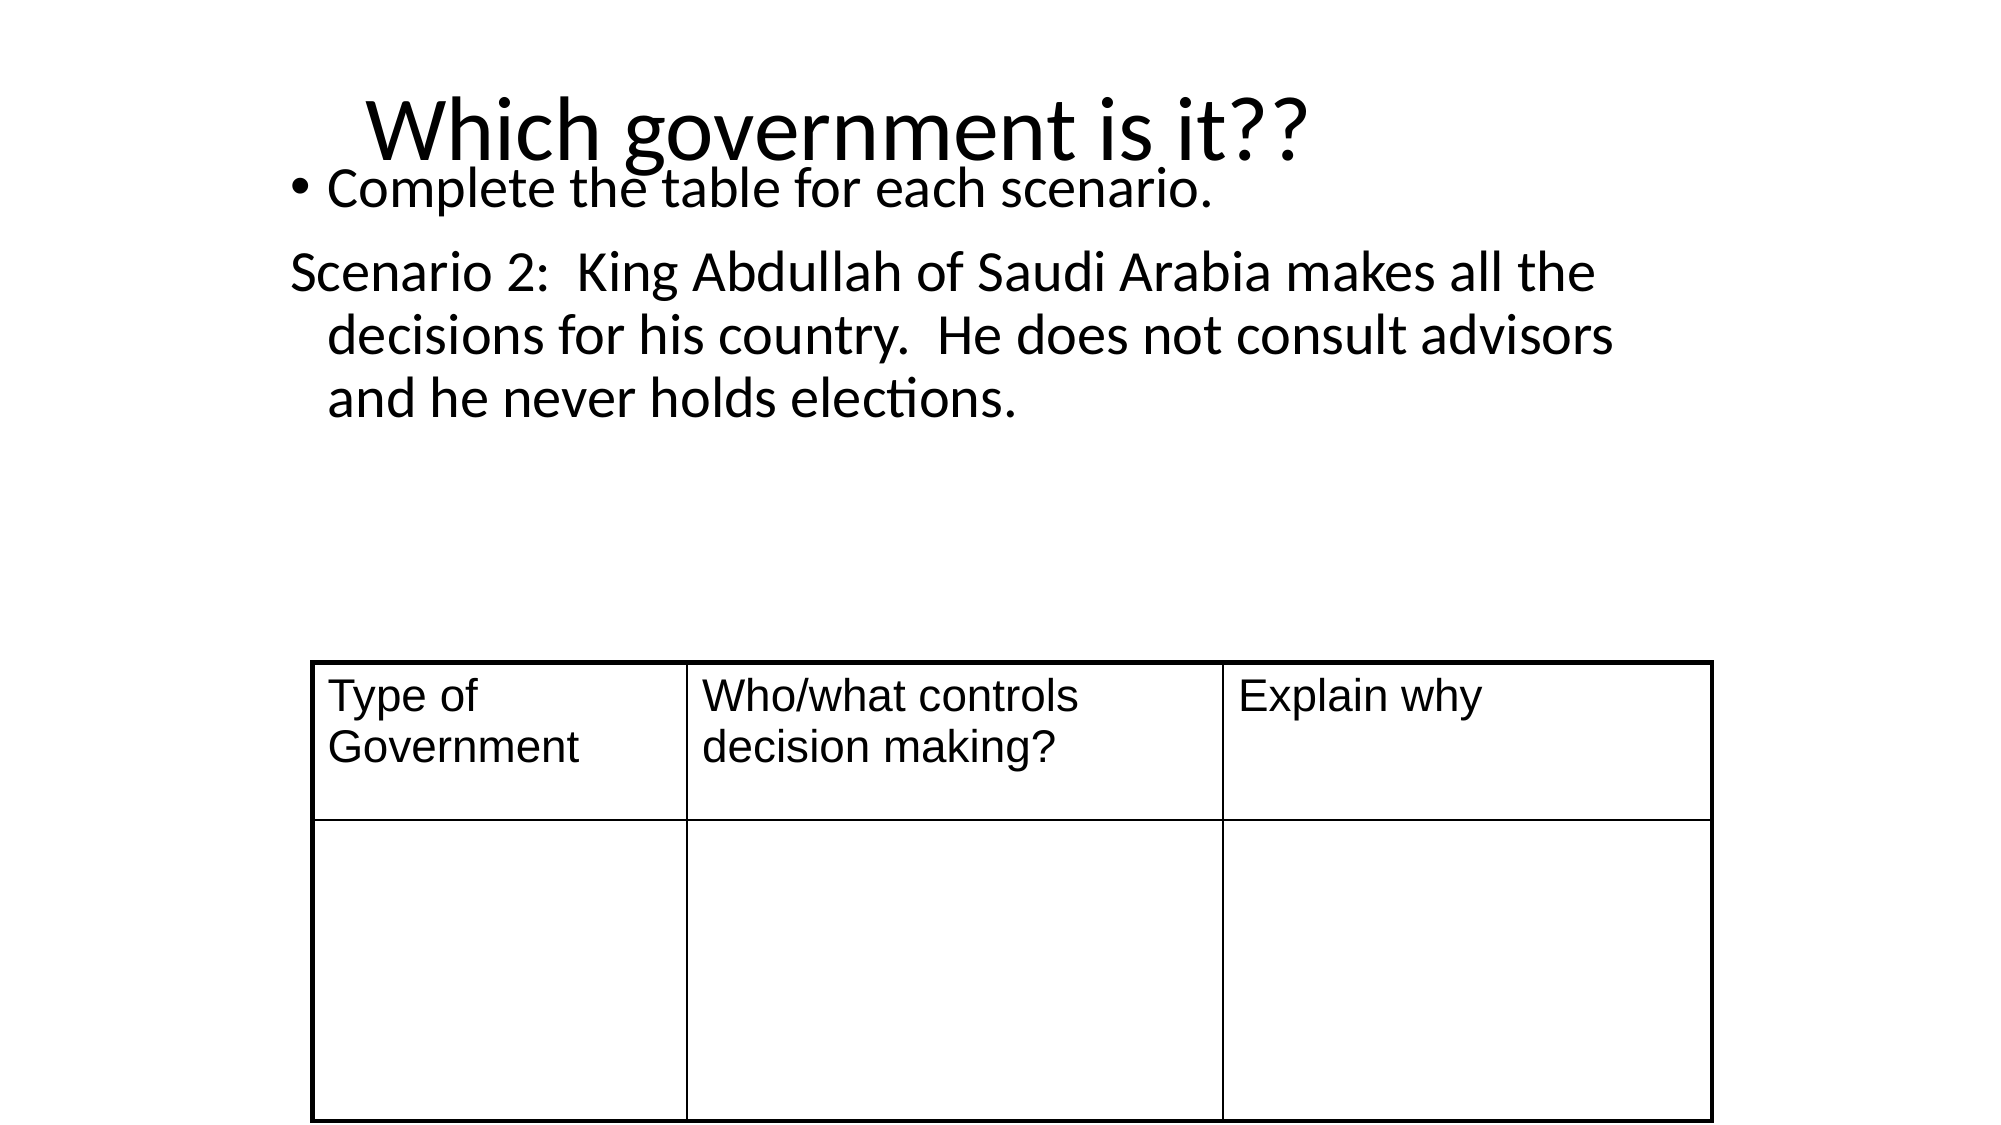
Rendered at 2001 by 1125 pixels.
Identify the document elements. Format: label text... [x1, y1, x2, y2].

table_header Who/what controls decision making? [688, 665, 1222, 819]
title Which government is it?? [350, 37, 1625, 149]
table_cell [1224, 821, 1710, 1119]
table_header Explain why [1224, 665, 1710, 819]
table_cell [688, 821, 1222, 1119]
table_cell [315, 821, 686, 1119]
list Complete the table for each scenario. Scenario 2: King Abdullah of Saudi Arabia makes all the decisions for his country. He does not consult advisors and he never holds elections. [275, 149, 1713, 825]
table_header Type of Government [315, 665, 686, 819]
